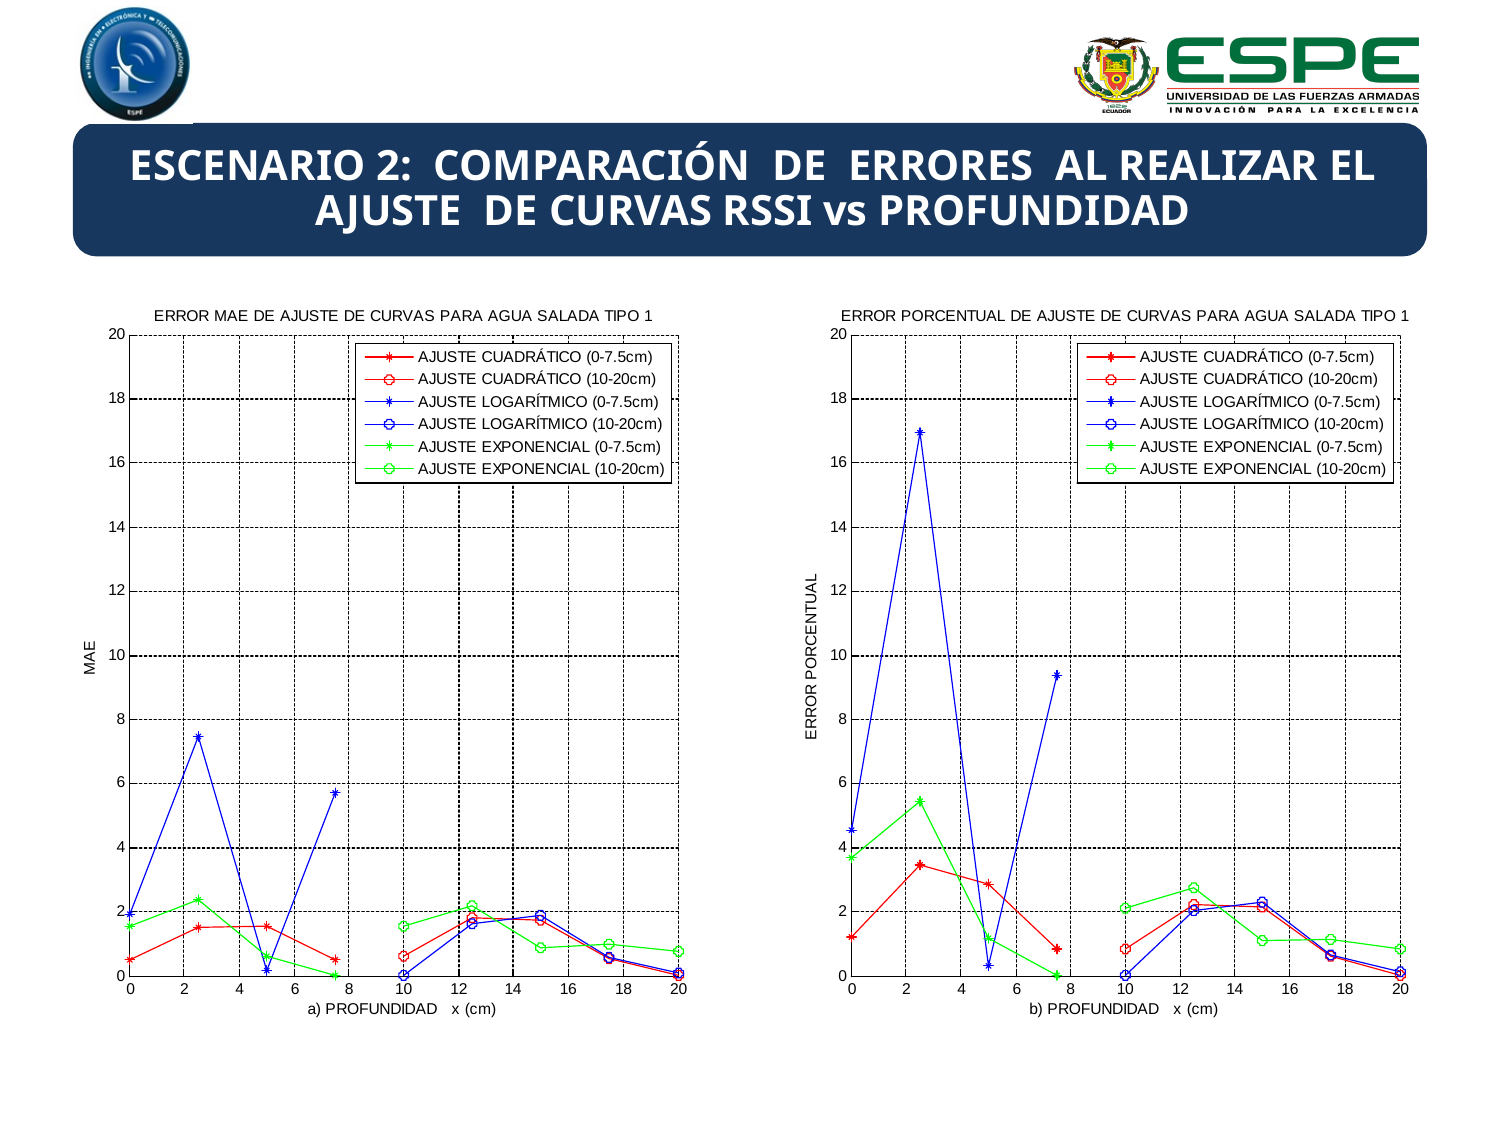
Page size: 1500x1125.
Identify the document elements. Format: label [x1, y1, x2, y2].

picture [80, 294, 1426, 1027]
list [74, 124, 1426, 1076]
picture [74, 5, 194, 124]
picture [1074, 37, 1420, 113]
